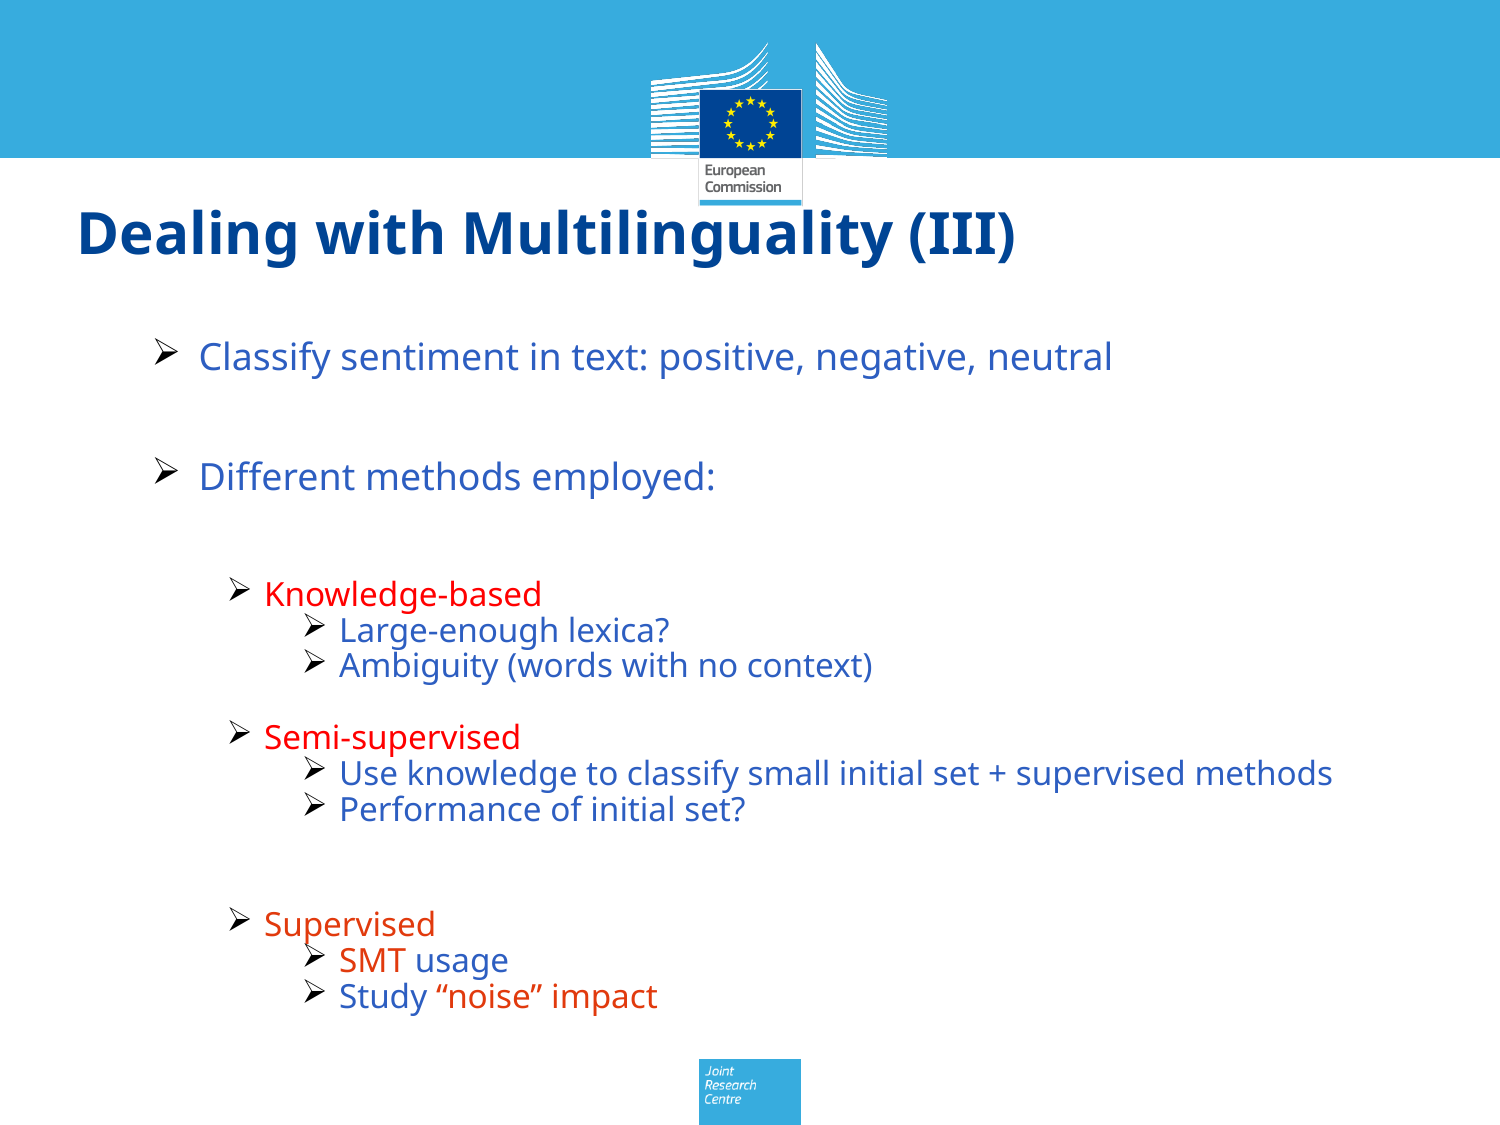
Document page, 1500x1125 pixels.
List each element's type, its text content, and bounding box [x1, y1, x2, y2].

list Classify sentiment in text: positive, negative, neutral Different methods employed: Knowledge-based Large-enough lexica? Ambiguity (words with no context) Semi-supervised Use knowledge to classify small initial set + supervised methods Performance of initial set? Supervised SMT usage Study “noise” impact [76, 338, 1427, 1081]
title Dealing with Multilinguality (III) [76, 196, 1427, 338]
picture [651, 42, 887, 196]
picture [699, 1081, 801, 1125]
